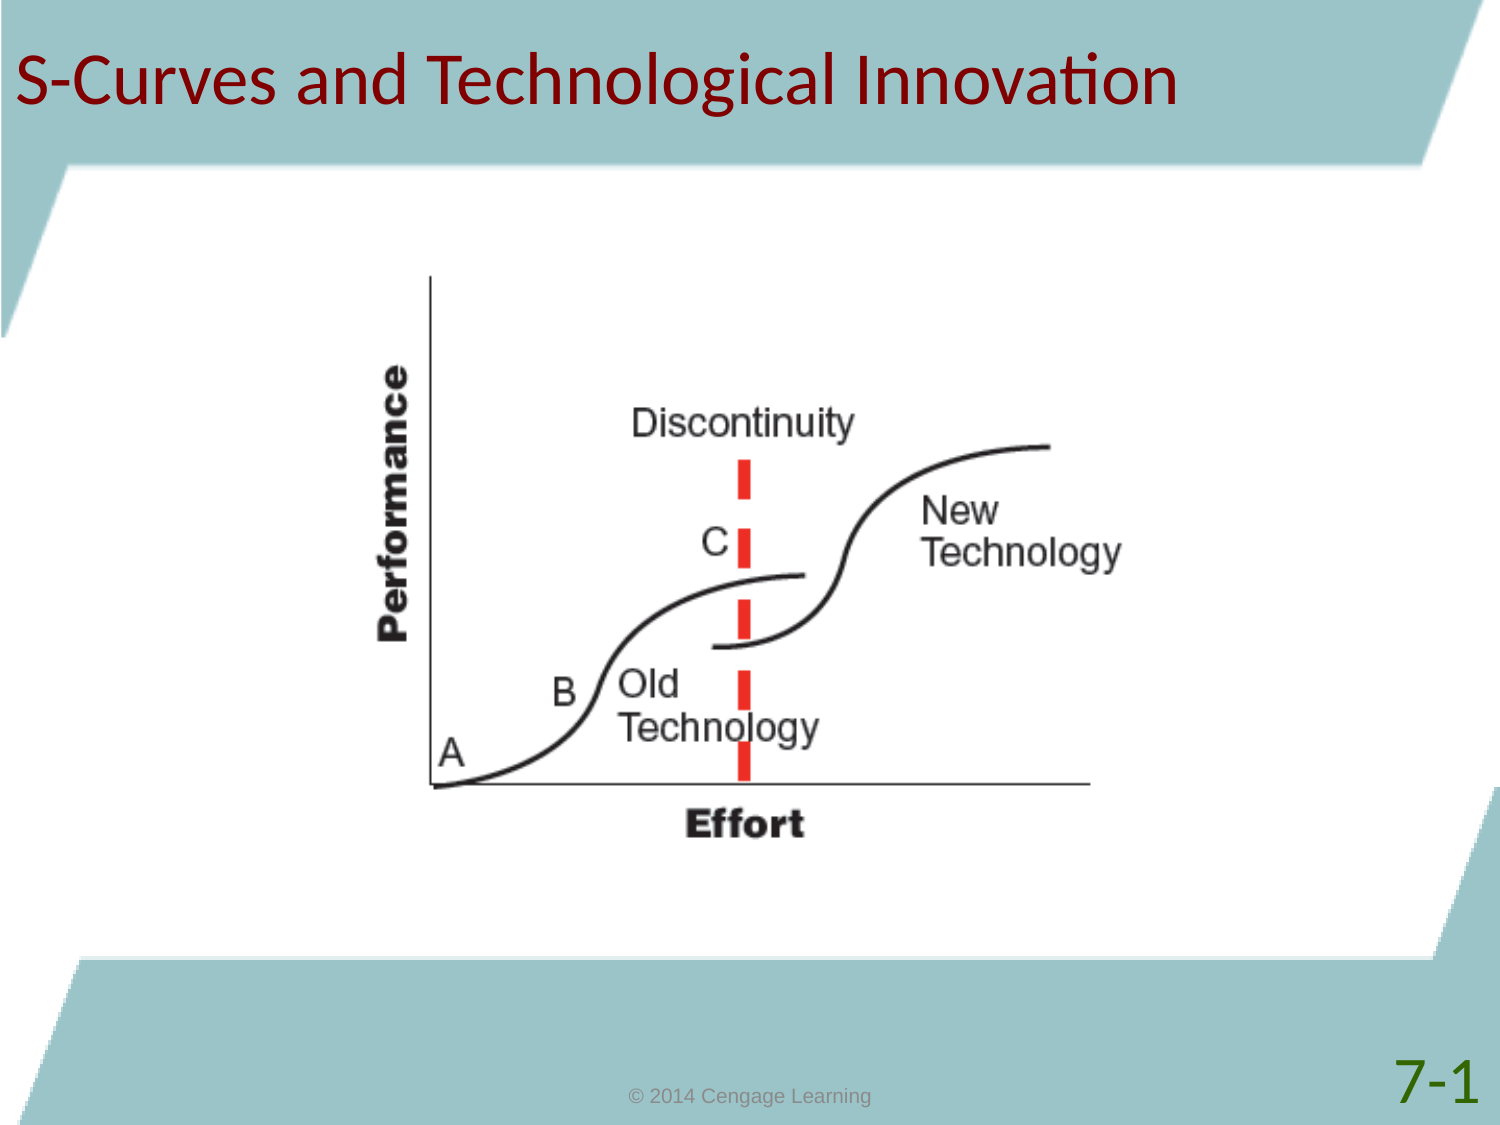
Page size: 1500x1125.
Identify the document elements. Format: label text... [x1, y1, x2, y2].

footer © 2014 Cengage Learning [512, 1065, 988, 1125]
title S-Curves and Technological Innovation [0, 0, 1350, 150]
picture [0, 0, 1500, 1125]
text_box 7-1 [1374, 1029, 1500, 1124]
